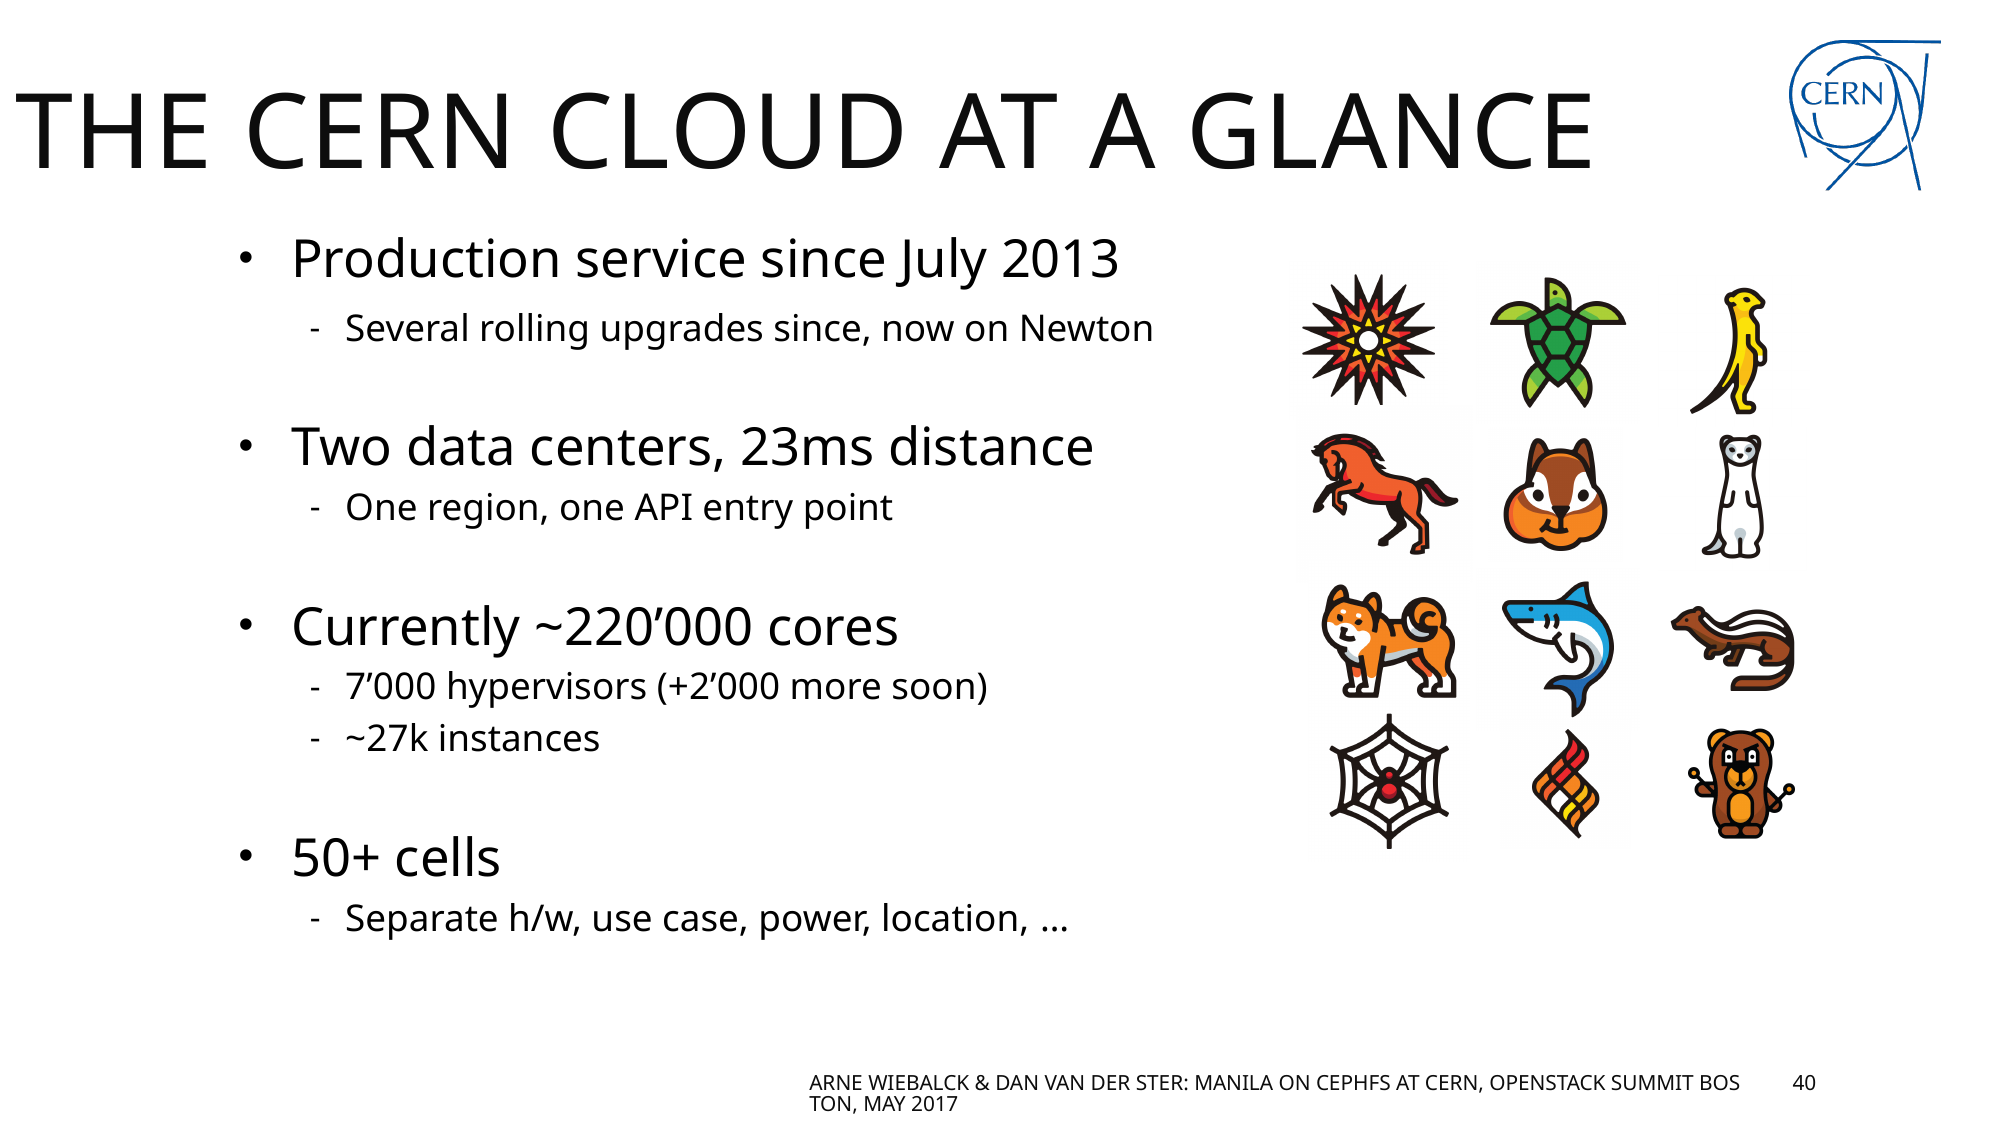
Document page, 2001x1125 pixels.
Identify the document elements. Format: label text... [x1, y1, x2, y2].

picture [1476, 568, 1640, 850]
picture [1658, 574, 1807, 850]
picture [1488, 426, 1623, 562]
picture [1789, 39, 1941, 191]
picture [1658, 275, 1810, 571]
title The CERN Cloud at a Glance [0, 45, 1800, 233]
footer Arne Wiebalck & Dan van der Ster: Manila on CephFS at CERN, OpenStack Summit Boston, May 2017 [794, 1061, 1763, 1107]
picture [1289, 261, 1474, 862]
slide_number 40 [1777, 1061, 1938, 1107]
picture [1476, 261, 1640, 425]
text_box Production service since July 2013 Several rolling upgrades since, now on Newton Two data centers, 23ms distance One region, one API entry point Currently ~220’000 cores 7’000 hypervisors (+2’000 more soon) ~27k instances 50+ cells Separate h/w, use case, power, location, … [223, 217, 1206, 948]
